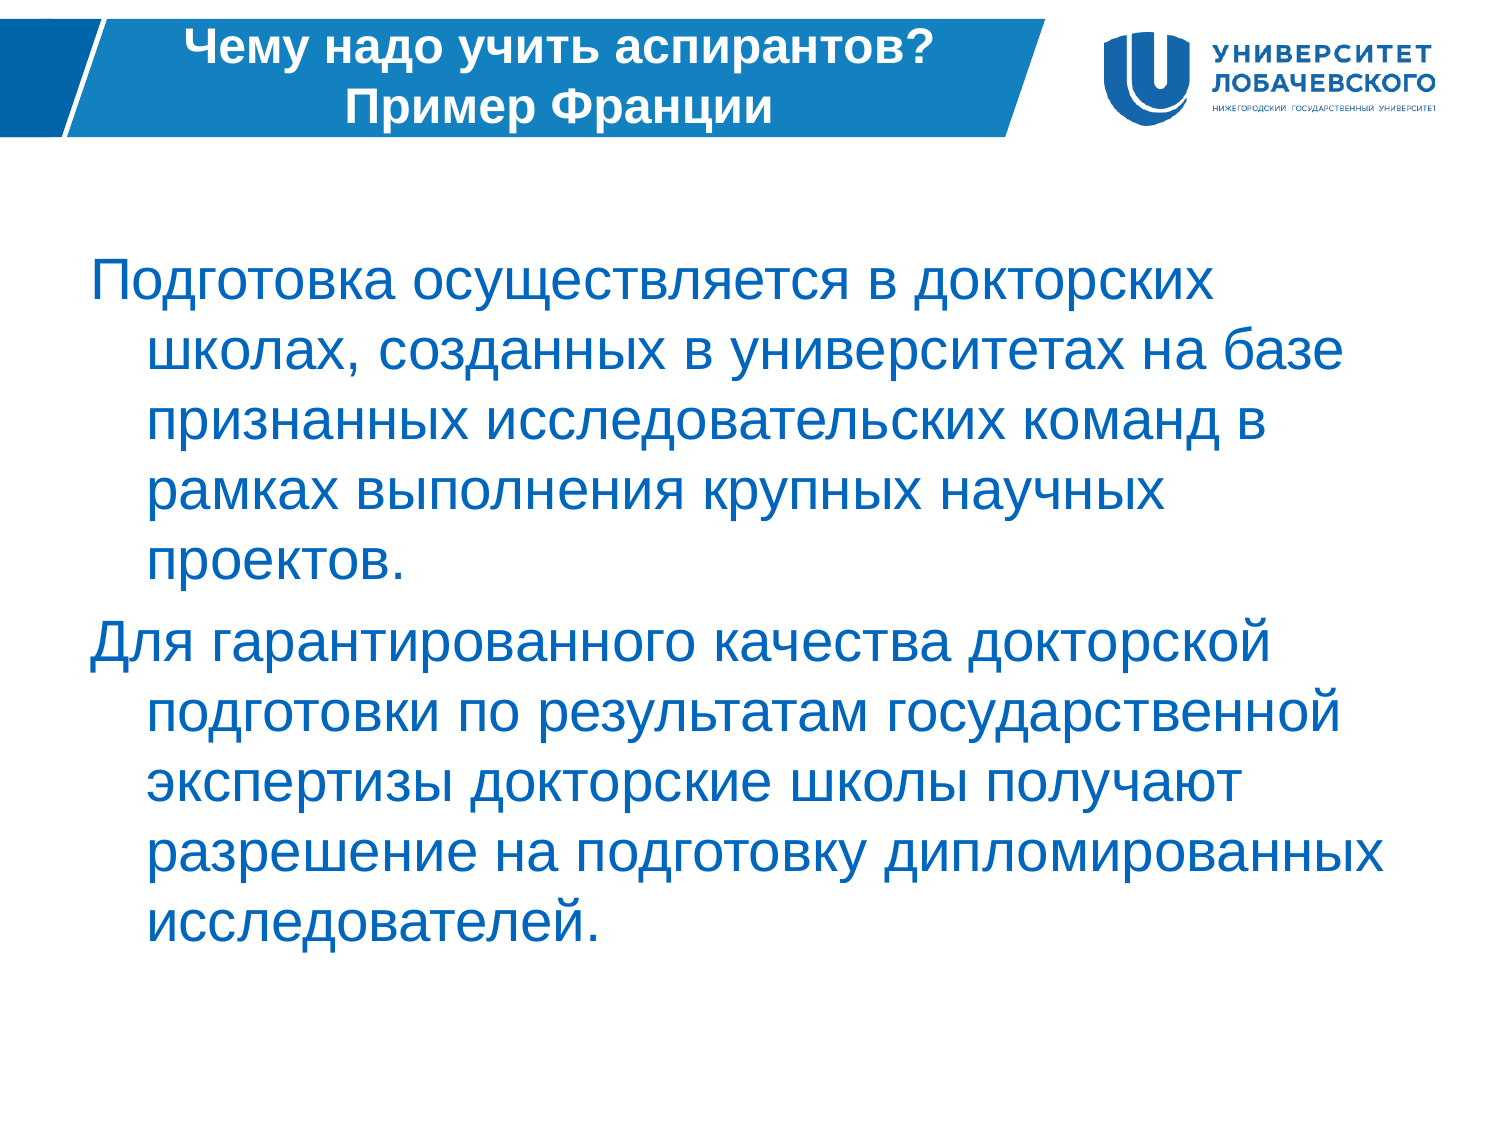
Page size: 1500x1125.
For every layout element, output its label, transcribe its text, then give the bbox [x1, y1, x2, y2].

picture [1104, 32, 1436, 126]
title Чему надо учить аспирантов? Пример Франции [108, 14, 1010, 133]
list Подготовка осуществляется в докторских школах, созданных в университетах на базе признанных исследовательских команд в рамках выполнения крупных научных проектов. Для гарантированного качества докторской подготовки по результатам государственной экспертизы докторские школы получают разрешение на подготовку дипломированных исследователей. [75, 233, 1425, 977]
